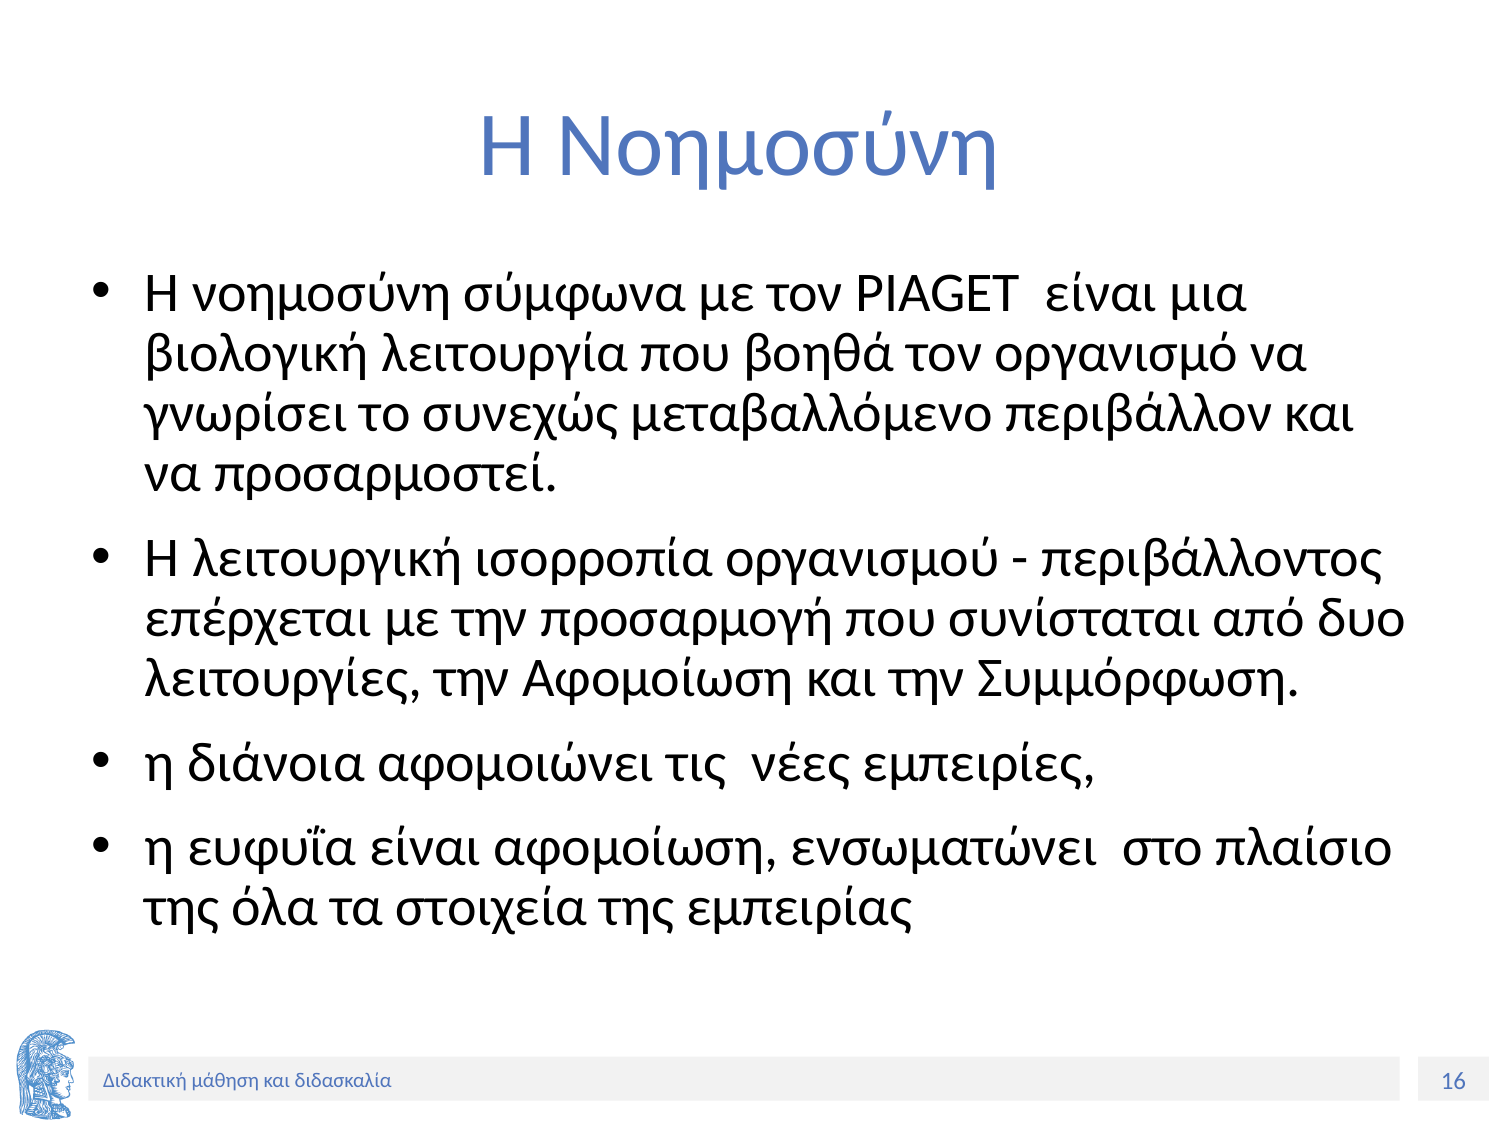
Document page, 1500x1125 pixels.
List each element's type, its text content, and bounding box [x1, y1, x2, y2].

title Η Νοημοσύνη [75, 45, 1425, 233]
list Η νοημοσύνη σύμφωνα με τον PIAGΕΤ είναι μια βιολογική λειτουργία που βοηθά τον οργανισμό να γνωρίσει το συνεχώς μεταβαλλόμενο περιβάλλον και να προσαρμοστεί. Η λειτουργική ισορροπία οργανισμού - περιβάλλοντος επέρχεται με την προσαρμογή που συνίσταται από δυο λειτουργίες, την Αφομοίωση και την Συμμόρφωση. η διάνοια αφομοιώνει τις νέες εμπειρίες, η ευφυΐα είναι αφομοίωση, ενσωματώνει στο πλαίσιο της όλα τα στοιχεία της εμπειρίας [76, 255, 1427, 998]
picture [9, 1026, 81, 1120]
